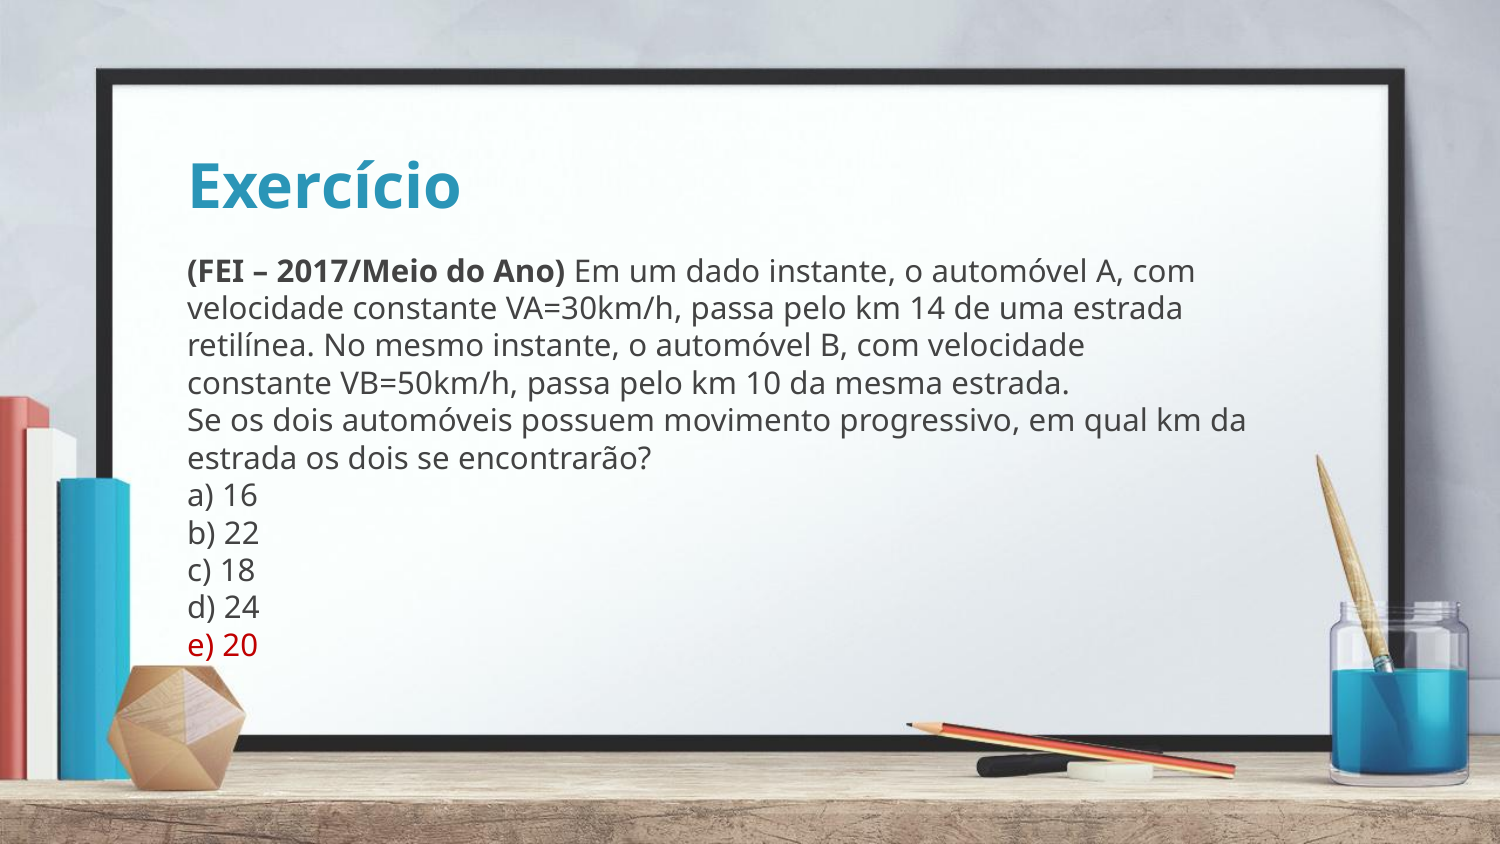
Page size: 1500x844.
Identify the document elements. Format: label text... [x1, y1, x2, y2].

list (FEI – 2017/Meio do Ano) Em um dado instante, o automóvel A, com velocidade constante VA=30km/h, passa pelo km 14 de uma estrada retilínea. No mesmo instante, o automóvel B, com velocidade constante VB=50km/h, passa pelo km 10 da mesma estrada. Se os dois automóveis possuem movimento progressivo, em qual km da estrada os dois se encontrarão? a) 16 b) 22 c) 18 d) 24 e) 20 [172, 235, 1324, 680]
picture [0, 0, 1500, 844]
title Exercício [172, 130, 1324, 235]
